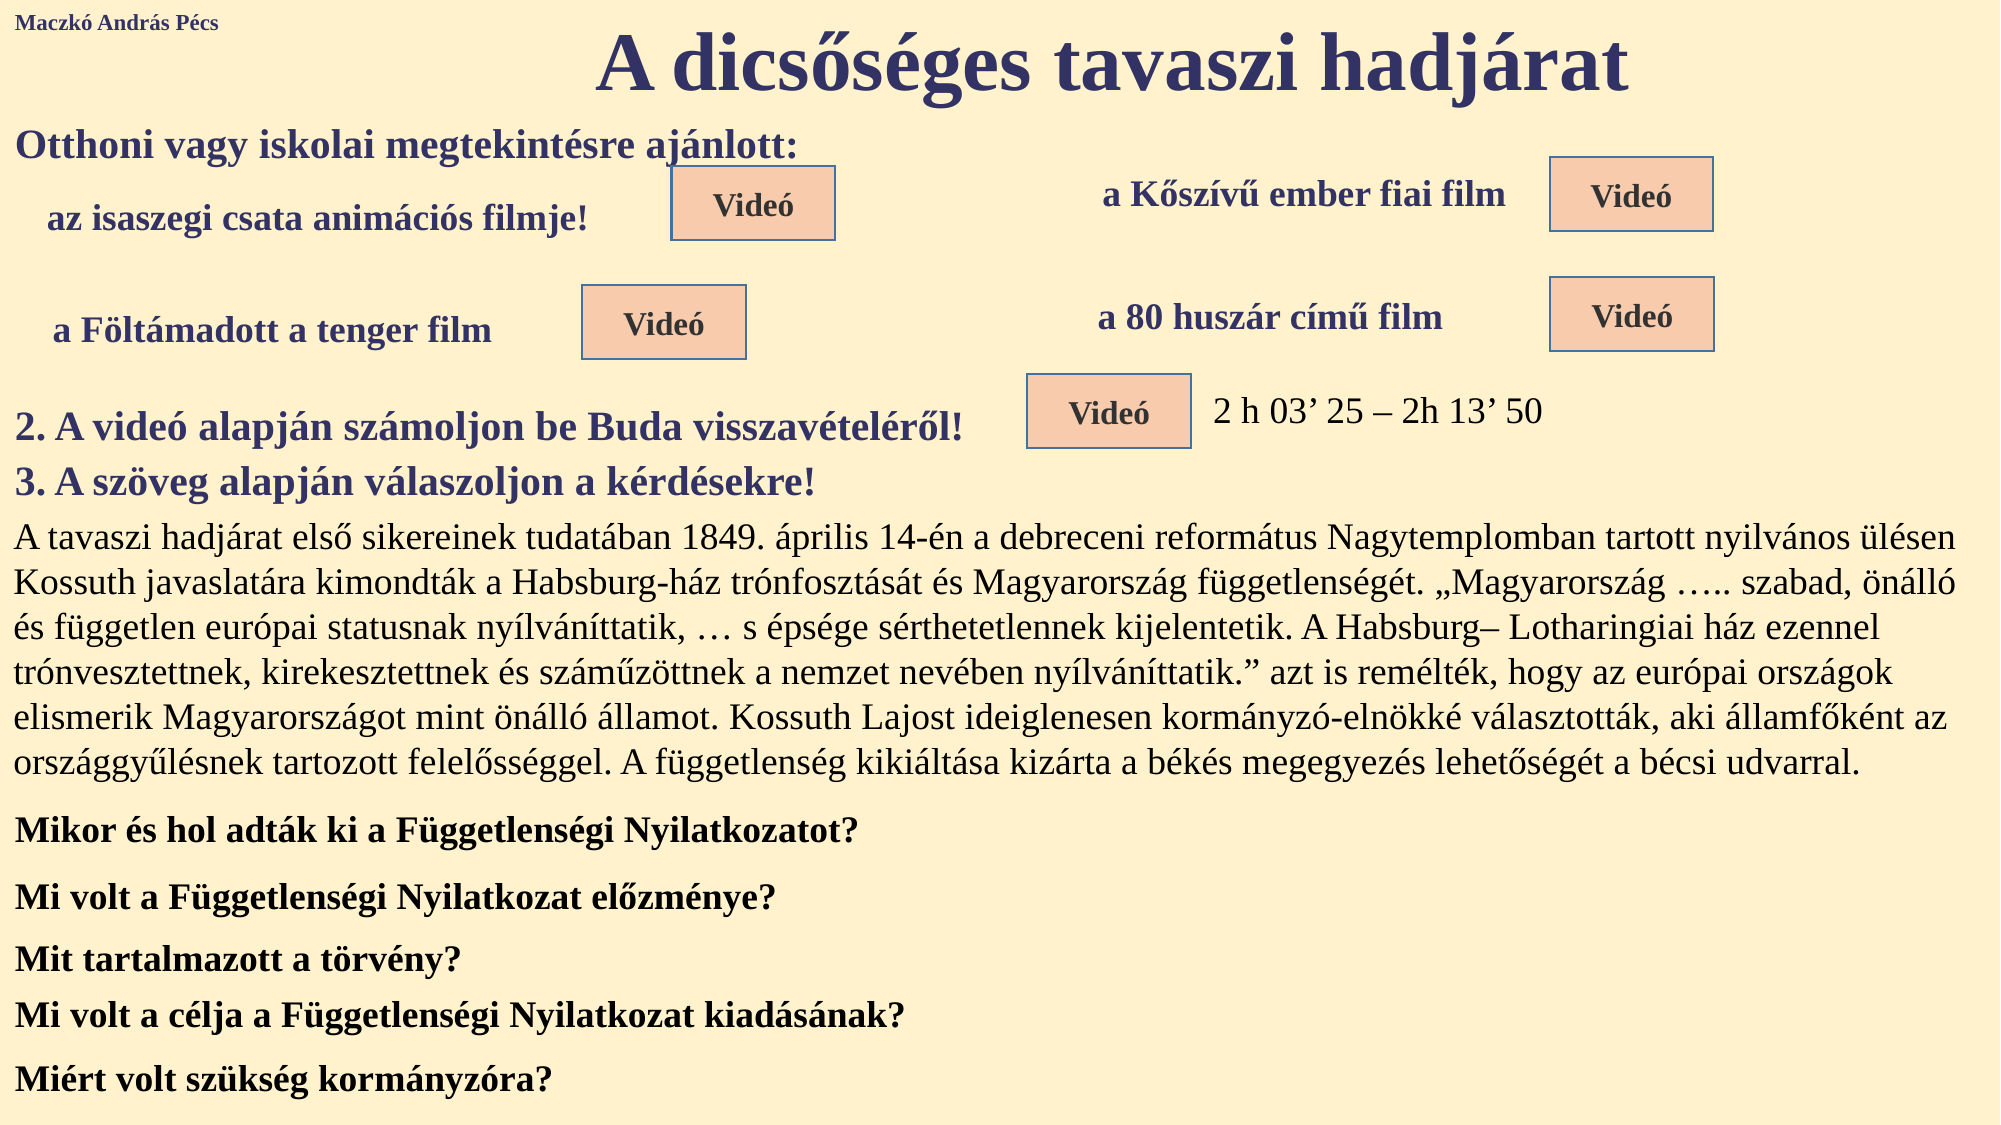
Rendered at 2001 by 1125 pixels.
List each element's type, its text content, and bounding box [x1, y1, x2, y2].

text_box A tavaszi hadjárat első sikereinek tudatában 1849. április 14-én a debreceni református Nagytemplomban tartott nyilvános ülésen Kossuth javaslatára kimondták a Habsburg-ház trónfosztását és Magyarország függetlenségét. „Magyarország ….. szabad, önálló és független európai statusnak nyílváníttatik, … s épsége sérthetetlennek kijelentetik. A Habsburg– Lotharingiai ház ezennel trónvesztettnek, kirekesztettnek és száműzöttnek a nemzet nevében nyílváníttatik.” azt is remélték, hogy az európai országok elismerik Magyarországot mint önálló államot. Kossuth Lajost ideiglenesen kormányzó-elnökké választották, aki államfőként az országgyűlésnek tartozott felelősséggel. A függetlenség kikiáltása kizárta a békés megegyezés lehetőségét a bécsi udvarral. [0, 505, 1999, 790]
text_box Videó [1549, 276, 1715, 352]
text_box a Föltámadott a tenger film [37, 297, 508, 358]
text_box a Kőszívű ember fiai film [1087, 161, 1522, 222]
text_box Otthoni vagy iskolai megtekintésre ajánlott: [0, 108, 822, 174]
text_box Mikor és hol adták ki a Függetlenségi Nyilatkozatot? [0, 797, 892, 858]
text_box Mit tartalmazott a törvény? [0, 926, 487, 983]
text_box Mi volt a Függetlenségi Nyilatkozat előzménye? [0, 864, 794, 925]
text_box a 80 huszár című film [1083, 285, 1459, 345]
text_box A dicsőséges tavaszi hadjárat [225, 0, 2000, 115]
text_box Mi volt a célja a Függetlenségi Nyilatkozat kiadásának? [0, 983, 925, 1043]
text_box Videó [1026, 373, 1192, 449]
text_box Videó [670, 165, 836, 241]
text_box Videó [1549, 156, 1714, 232]
text_box Miért volt szükség kormányzóra? [0, 1046, 587, 1107]
text_box 2 h 03’ 25 – 2h 13’ 50 [1198, 378, 1568, 439]
text_box Videó [581, 284, 747, 360]
text_box 3. A szöveg alapján válaszoljon a kérdésekre! [0, 456, 863, 505]
text_box az isaszegi csata animációs filmje! [32, 185, 614, 246]
text_box 2. A videó alapján számoljon be Buda visszavételéről! [0, 390, 981, 456]
text_box Maczkó András Pécs [0, 0, 225, 43]
